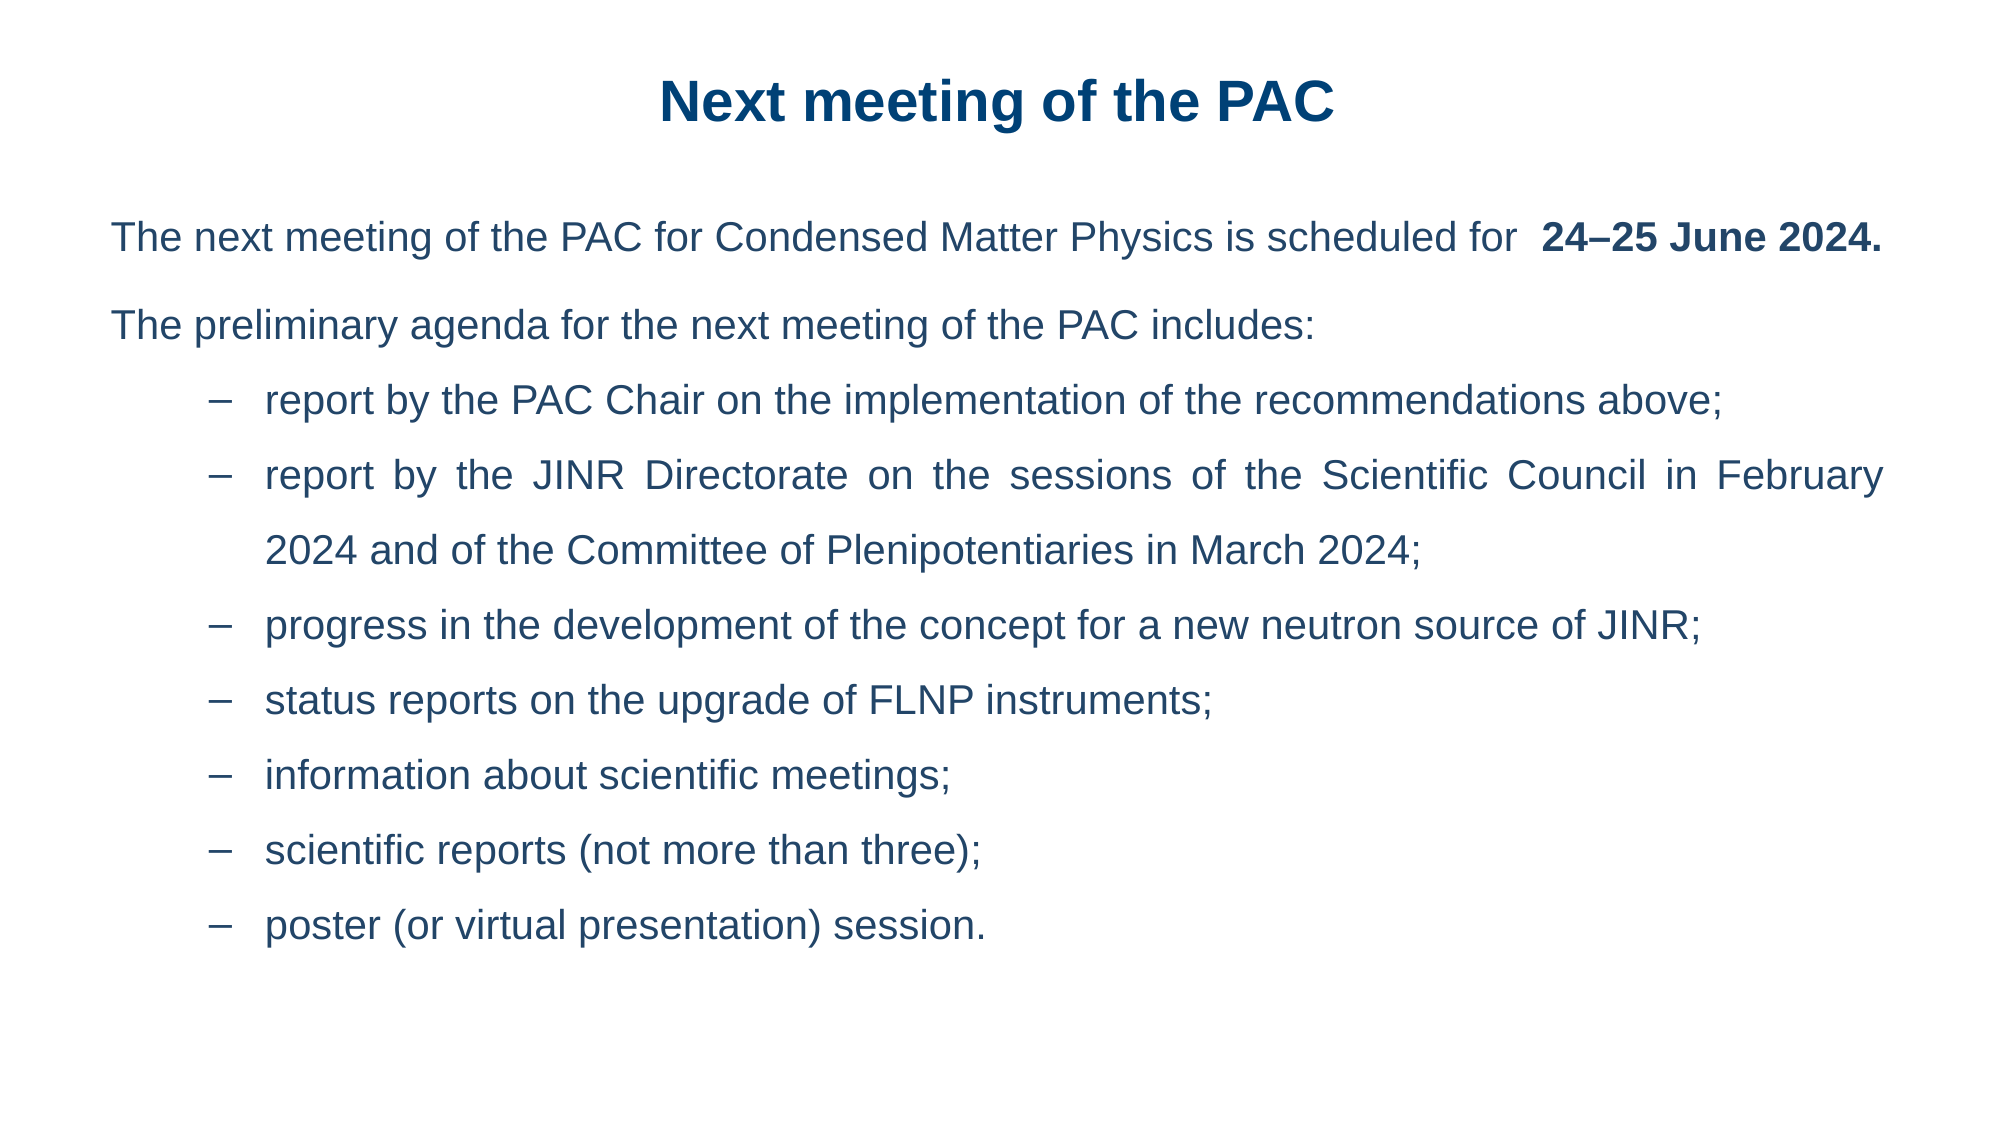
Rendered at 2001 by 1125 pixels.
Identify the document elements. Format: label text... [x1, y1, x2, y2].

text_box The next meeting of the PAC for Condensed Matter Physics is scheduled for 24–25 June 2024. The preliminary agenda for the next meeting of the PAC includes: report by the PAC Chair on the implementation of the recommendations above; report by the JINR Directorate on the sessions of the Scientific Council in February 2024 and of the Committee of Plenipotentiaries in March 2024; progress in the development of the concept for a new neutron source of JINR; status reports on the upgrade of FLNP instruments; information about scientific meetings; scientific reports (not more than three); poster (or virtual presentation) session. [95, 177, 1900, 956]
text_box Next meeting of the PAC [645, 20, 1351, 141]
